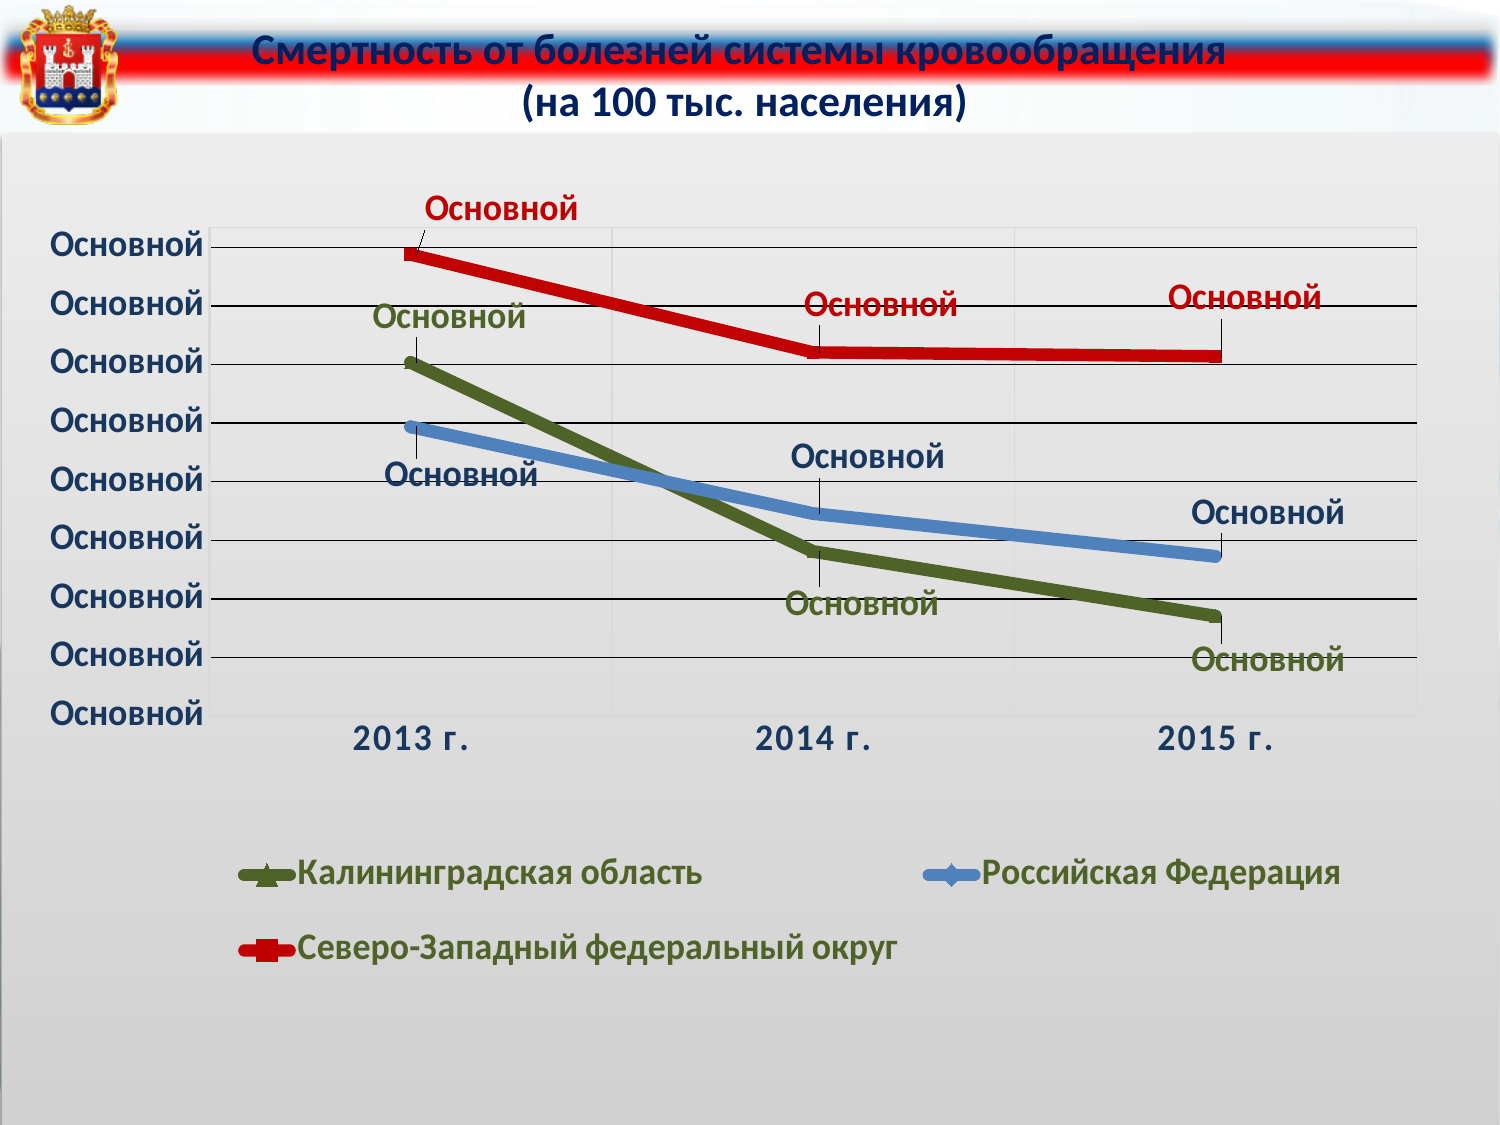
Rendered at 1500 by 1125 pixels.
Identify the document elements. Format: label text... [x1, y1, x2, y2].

chart [49, 173, 1451, 1069]
picture [0, 0, 1500, 644]
text_box Смертность от болезней системы кровообращения (на 100 тыс. населения) [134, 13, 1494, 133]
text_box [1, 134, 1499, 1125]
